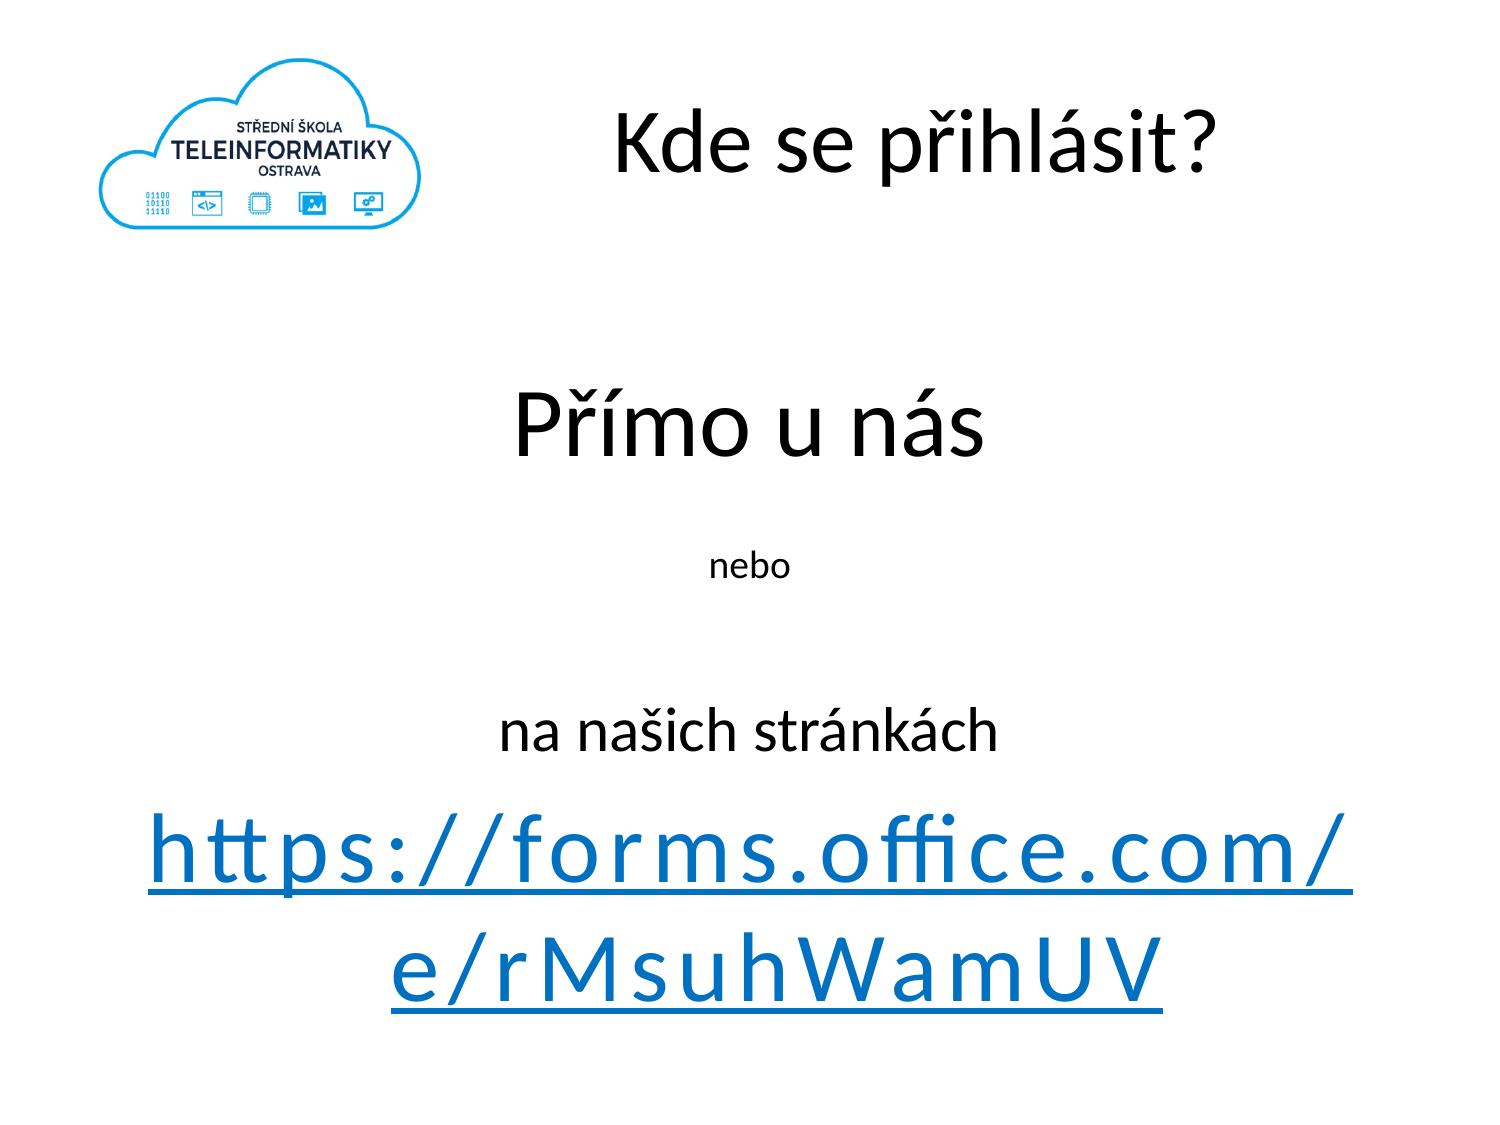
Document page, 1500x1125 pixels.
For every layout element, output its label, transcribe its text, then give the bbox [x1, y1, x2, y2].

list Přímo u nás nebo na našich stránkách https://forms.office.com/e/rMsuhWamUV [75, 349, 1425, 1035]
title Kde se přihlásit? [410, 41, 1425, 230]
picture [97, 54, 423, 232]
